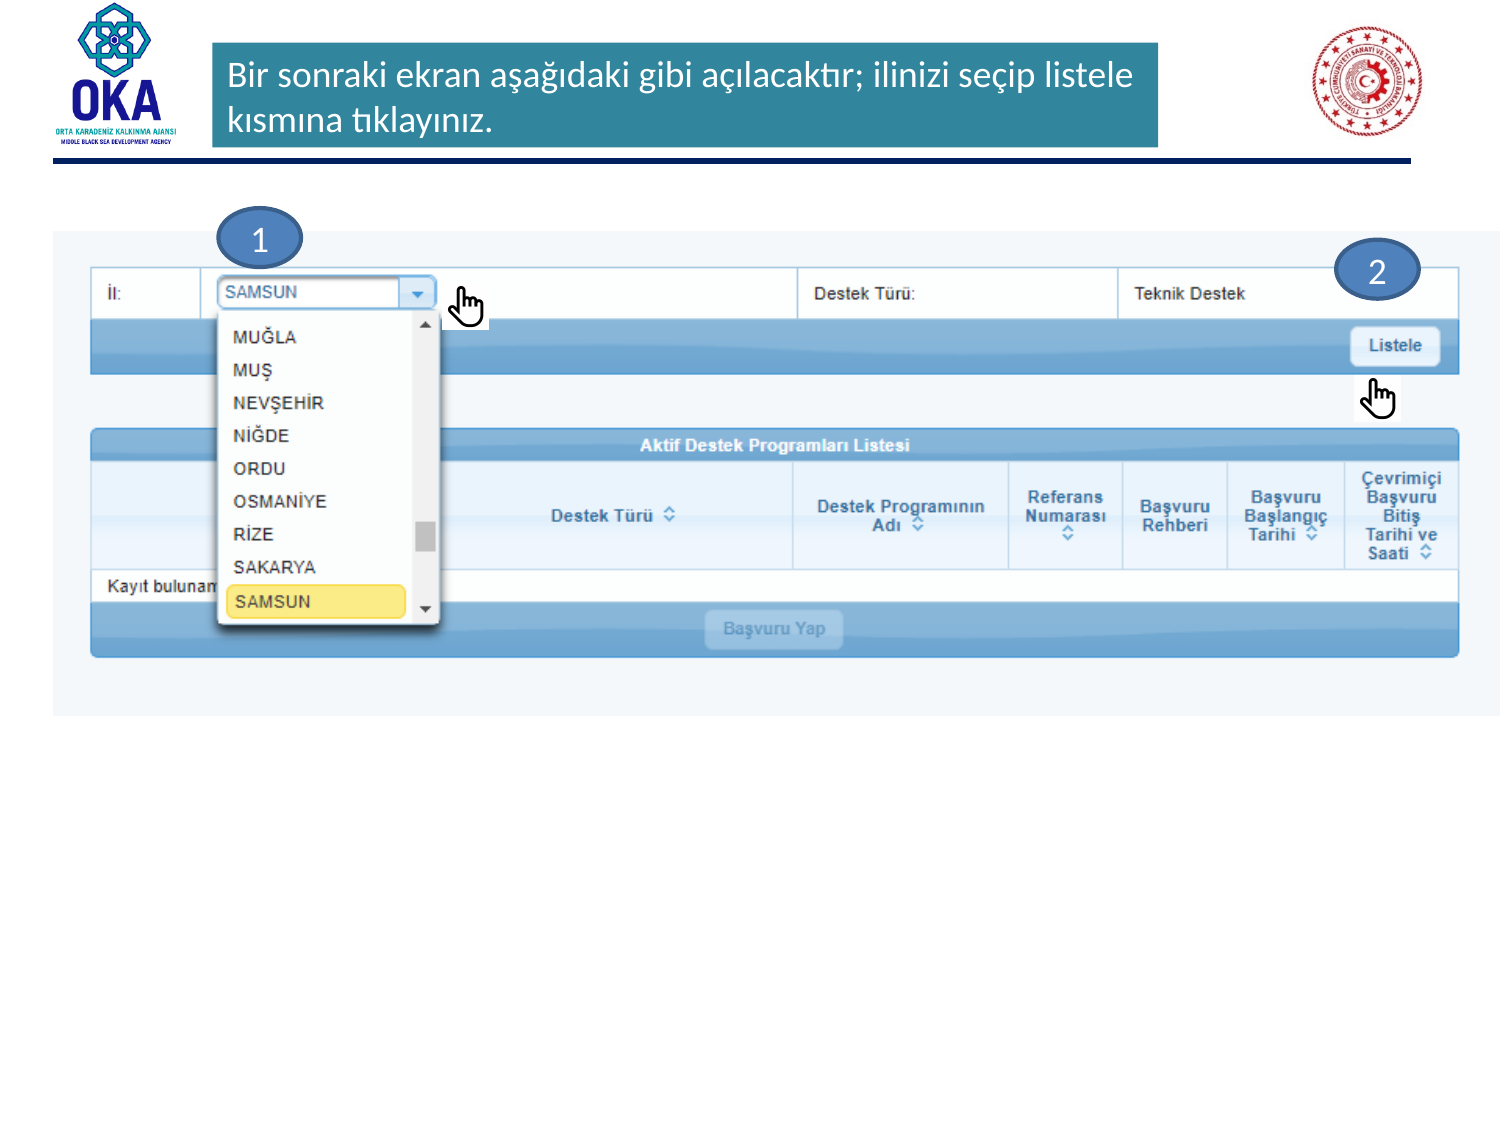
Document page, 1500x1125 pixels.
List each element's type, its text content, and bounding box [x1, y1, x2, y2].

text_box Bir sonraki ekran aşağıdaki gibi açılacaktır; ilinizi seçip listele kısmına tıklayınız. [212, 42, 1159, 148]
picture [1293, 6, 1441, 155]
picture [52, 231, 1500, 717]
picture [41, 0, 190, 148]
text_box 1 [217, 205, 302, 230]
